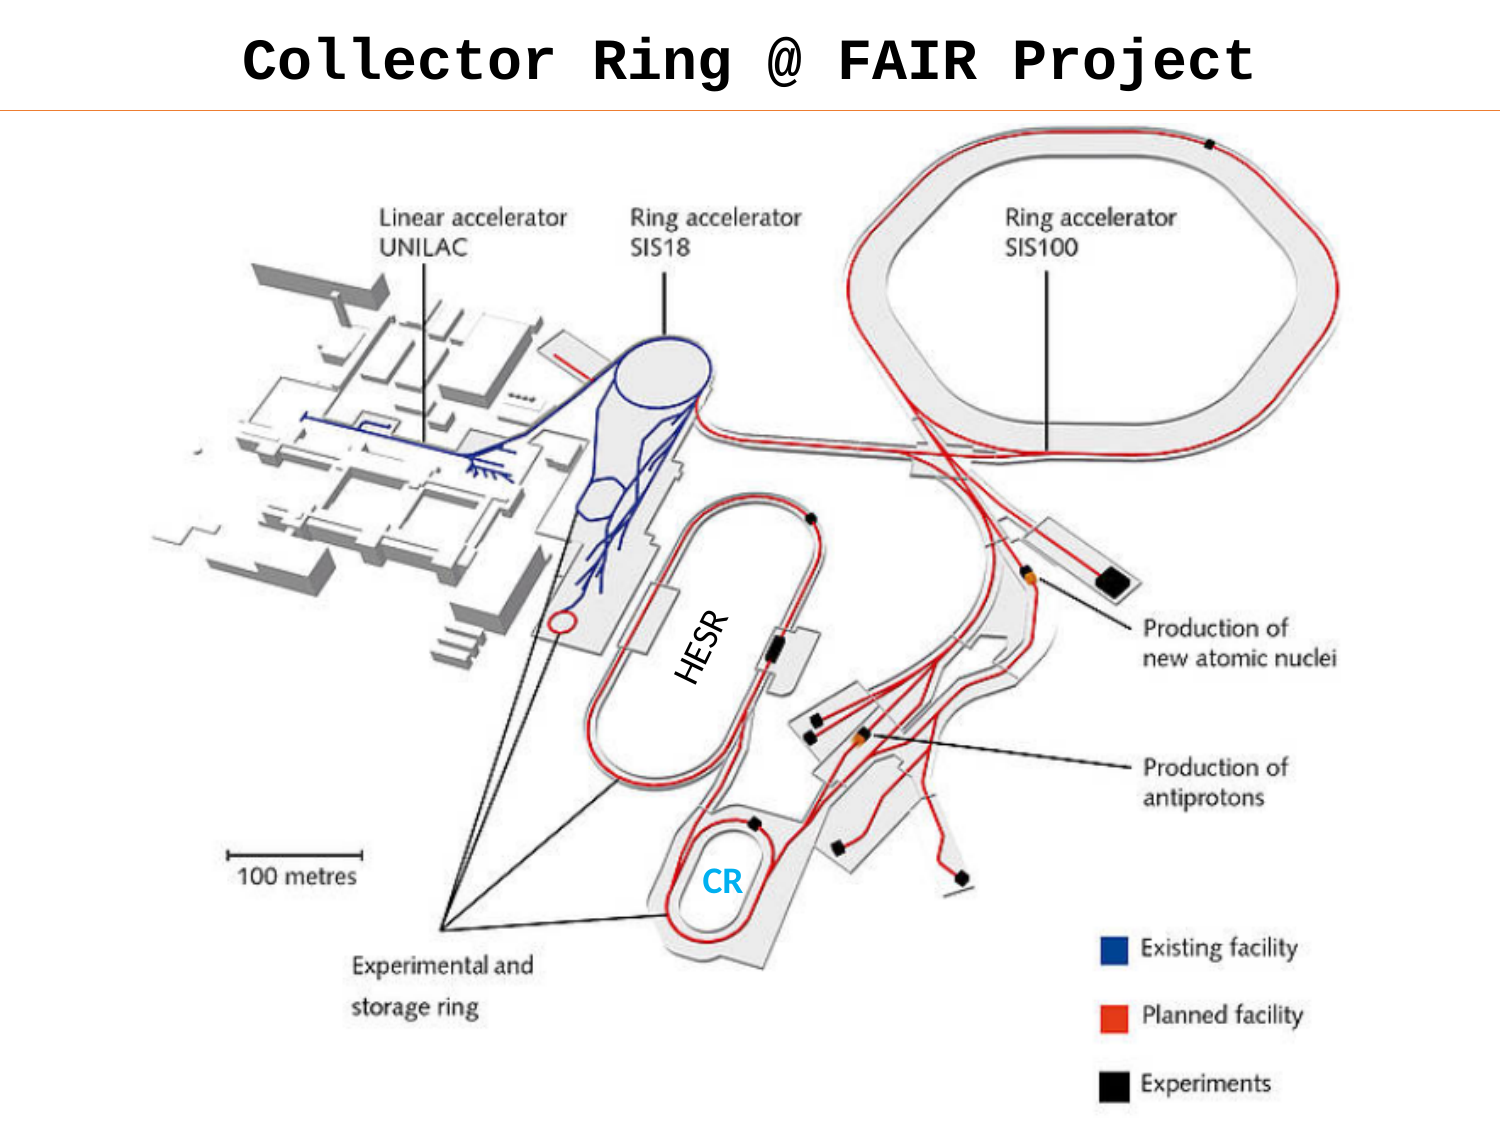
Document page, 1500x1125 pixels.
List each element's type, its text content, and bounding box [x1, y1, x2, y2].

title Collector Ring @ FAIR Project [103, 21, 1397, 99]
picture [148, 123, 1354, 1119]
